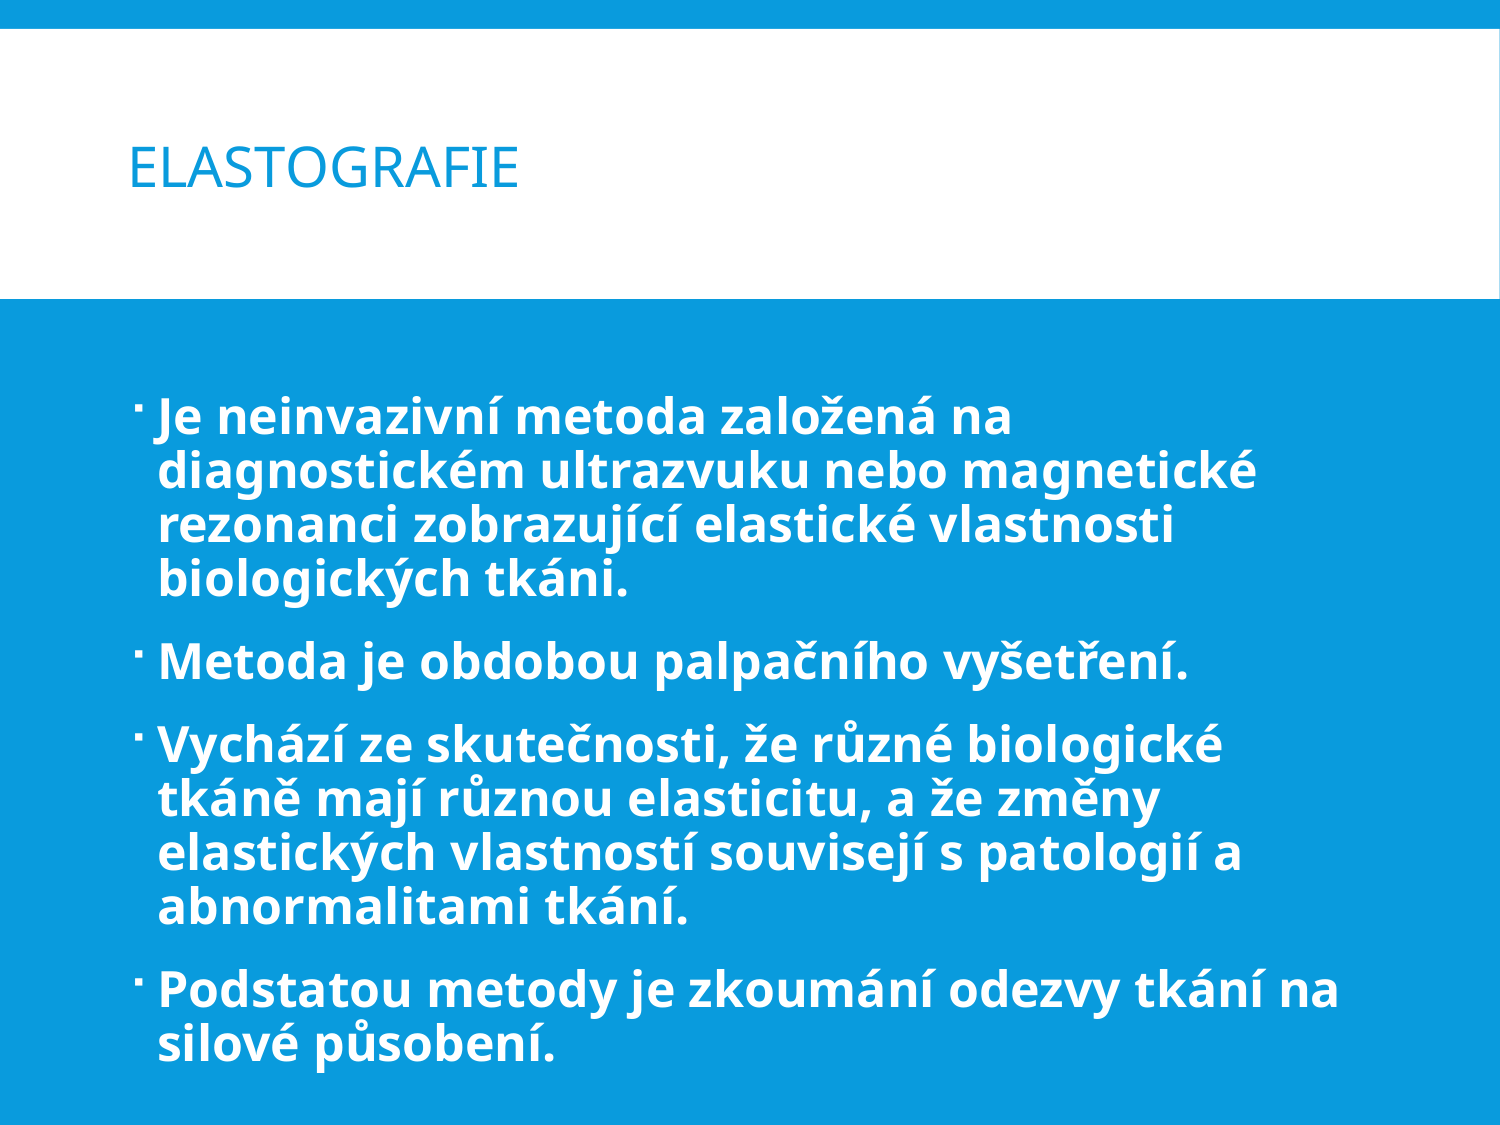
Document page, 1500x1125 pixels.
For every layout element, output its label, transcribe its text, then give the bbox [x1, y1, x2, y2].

picture [532, 1023, 543, 1030]
picture [398, 779, 405, 785]
picture [278, 778, 296, 785]
picture [468, 1034, 492, 1061]
picture [235, 843, 254, 870]
picture [747, 980, 772, 1007]
picture [637, 843, 656, 870]
picture [1190, 980, 1213, 1007]
picture [793, 789, 800, 815]
picture [1173, 833, 1180, 839]
picture [915, 843, 922, 869]
picture [471, 897, 512, 923]
picture [522, 789, 547, 815]
picture [631, 897, 656, 923]
picture [981, 843, 1006, 881]
picture [282, 833, 289, 839]
picture [769, 843, 793, 870]
picture [729, 783, 747, 816]
picture [323, 833, 348, 869]
picture [585, 789, 609, 816]
picture [1041, 837, 1059, 870]
picture [201, 1024, 208, 1060]
picture [430, 980, 471, 1006]
picture [1199, 969, 1210, 976]
picture [286, 897, 303, 923]
title elastografie [112, 46, 1388, 295]
picture [793, 779, 800, 785]
picture [527, 843, 546, 870]
picture [661, 837, 679, 870]
picture [414, 778, 425, 785]
picture [1103, 789, 1128, 815]
picture [212, 789, 235, 816]
picture [1133, 789, 1159, 827]
picture [478, 980, 502, 1007]
picture [752, 789, 759, 815]
picture [1160, 970, 1185, 1006]
picture [404, 887, 411, 893]
picture [204, 843, 227, 870]
picture [1110, 843, 1135, 870]
picture [1141, 843, 1165, 881]
picture [437, 1024, 462, 1061]
picture [191, 887, 216, 924]
picture [1221, 980, 1246, 1006]
picture [182, 779, 207, 815]
picture [520, 887, 527, 893]
picture [408, 833, 433, 869]
picture [282, 1023, 293, 1030]
picture [590, 980, 616, 1018]
picture [361, 832, 372, 839]
picture [545, 1054, 553, 1061]
picture [862, 811, 869, 822]
picture [160, 843, 184, 870]
picture [413, 789, 420, 815]
picture [215, 1034, 240, 1061]
picture [767, 789, 787, 816]
picture [190, 833, 197, 869]
picture [330, 974, 348, 1007]
picture [520, 897, 527, 923]
picture [471, 775, 482, 785]
picture [296, 843, 316, 870]
picture [495, 789, 515, 815]
picture [916, 832, 927, 839]
picture [191, 768, 203, 773]
picture [275, 789, 299, 816]
picture [999, 789, 1019, 815]
picture [924, 969, 935, 976]
picture [627, 980, 641, 1018]
picture [162, 972, 186, 1006]
picture [951, 980, 976, 1007]
picture [300, 980, 323, 1007]
picture [1011, 843, 1034, 870]
picture [1313, 980, 1336, 1007]
picture [1095, 768, 1116, 773]
picture [737, 843, 762, 870]
picture [391, 789, 405, 827]
picture [664, 897, 671, 923]
picture [1025, 789, 1066, 815]
picture [889, 789, 912, 816]
picture [807, 783, 825, 816]
picture [606, 843, 631, 870]
picture [634, 970, 641, 976]
picture [609, 886, 620, 893]
picture [1096, 833, 1103, 869]
picture [506, 974, 524, 1007]
picture [575, 843, 600, 869]
picture [1190, 832, 1201, 839]
picture [185, 1024, 192, 1030]
picture [630, 789, 654, 816]
picture [546, 891, 564, 924]
picture [367, 789, 390, 816]
picture [678, 917, 686, 924]
picture [497, 843, 520, 870]
picture [1065, 980, 1119, 1018]
picture [258, 837, 276, 870]
picture [317, 1034, 342, 1072]
picture [451, 843, 477, 869]
picture [932, 789, 952, 815]
picture [278, 974, 296, 1007]
picture [384, 980, 408, 1007]
picture [705, 789, 724, 816]
picture [830, 843, 837, 869]
picture [529, 980, 554, 1007]
picture [417, 891, 435, 924]
picture [685, 843, 692, 869]
picture [191, 980, 216, 1007]
picture [553, 789, 578, 816]
picture [483, 833, 490, 869]
picture [717, 970, 742, 1006]
picture [273, 1034, 297, 1061]
picture [1076, 778, 1094, 785]
picture [665, 886, 676, 893]
picture [464, 789, 488, 816]
list Je neinvazivní metoda založená na diagnostickém ultrazvuku nebo magnetické rezonanci zobrazující elastické vlastnosti biologických tkáni. Metoda je obdobou palpačního vyšetření. Vychází ze skutečnosti, že různé biologické tkáně mají různou elasticitu, a že změny elastických vlastností souvisejí s patologií a abnormalitami tkání. Podstatou metody je zkoumání odezvy tkání na silové působení. [112, 383, 1362, 768]
picture [830, 833, 837, 839]
picture [675, 789, 698, 816]
picture [254, 980, 273, 1007]
picture [441, 789, 458, 815]
picture [982, 970, 1006, 1007]
picture [933, 778, 951, 785]
picture [1041, 980, 1061, 1006]
picture [1073, 789, 1097, 816]
picture [661, 779, 668, 815]
picture [811, 980, 852, 1006]
picture [351, 843, 377, 881]
picture [893, 843, 907, 881]
picture [282, 843, 289, 869]
picture [1064, 843, 1089, 870]
picture [1253, 980, 1260, 1006]
picture [830, 789, 854, 816]
picture [570, 887, 595, 923]
picture [382, 843, 402, 870]
picture [254, 897, 279, 924]
picture [404, 897, 411, 923]
picture [160, 897, 183, 924]
picture [942, 843, 961, 870]
picture [891, 980, 916, 1006]
picture [160, 1034, 179, 1061]
picture [222, 970, 246, 1007]
picture [356, 1020, 367, 1030]
picture [560, 970, 584, 1007]
picture [221, 778, 232, 785]
picture [223, 897, 248, 923]
picture [779, 980, 803, 1007]
picture [185, 1034, 192, 1060]
picture [1013, 980, 1037, 1007]
picture [357, 897, 380, 924]
picture [349, 1034, 373, 1061]
picture [551, 837, 569, 870]
picture [1136, 974, 1154, 1007]
picture [440, 897, 463, 924]
picture [600, 897, 623, 924]
picture [868, 969, 879, 976]
picture [859, 980, 882, 1007]
picture [649, 980, 673, 1007]
picture [388, 887, 395, 923]
picture [900, 833, 907, 839]
picture [869, 843, 893, 870]
picture [798, 843, 824, 869]
picture [712, 843, 731, 870]
picture [405, 1034, 430, 1061]
picture [844, 843, 863, 870]
picture [1282, 980, 1307, 1006]
picture [380, 1034, 399, 1061]
picture [1216, 843, 1239, 870]
picture [690, 980, 710, 1006]
picture [498, 1034, 523, 1060]
picture [957, 789, 981, 816]
picture [243, 1034, 269, 1060]
picture [352, 980, 377, 1007]
picture [1254, 969, 1265, 976]
picture [531, 1034, 538, 1060]
picture [244, 789, 269, 815]
picture [1173, 843, 1180, 869]
picture [686, 832, 697, 839]
picture [923, 980, 930, 1006]
picture [159, 783, 177, 816]
picture [752, 779, 759, 785]
picture [319, 789, 360, 815]
picture [1189, 843, 1196, 869]
picture [309, 897, 350, 923]
